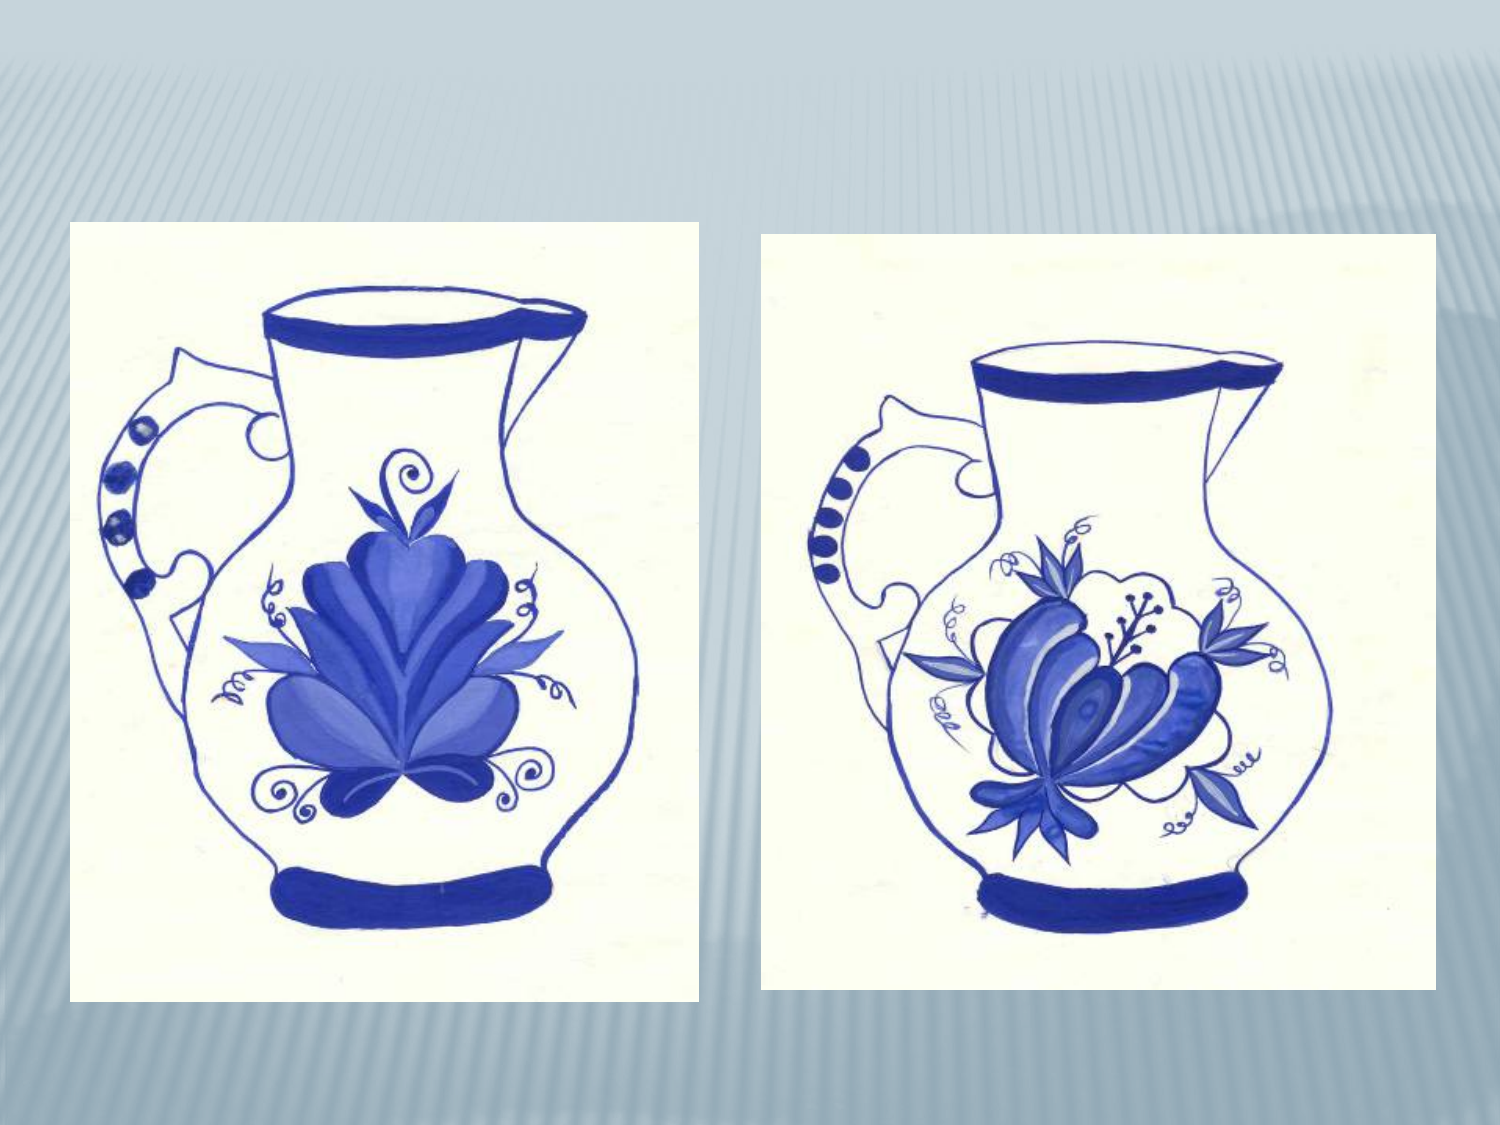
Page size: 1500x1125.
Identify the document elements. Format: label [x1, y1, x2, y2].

picture [761, 234, 1437, 990]
picture [70, 222, 700, 1002]
